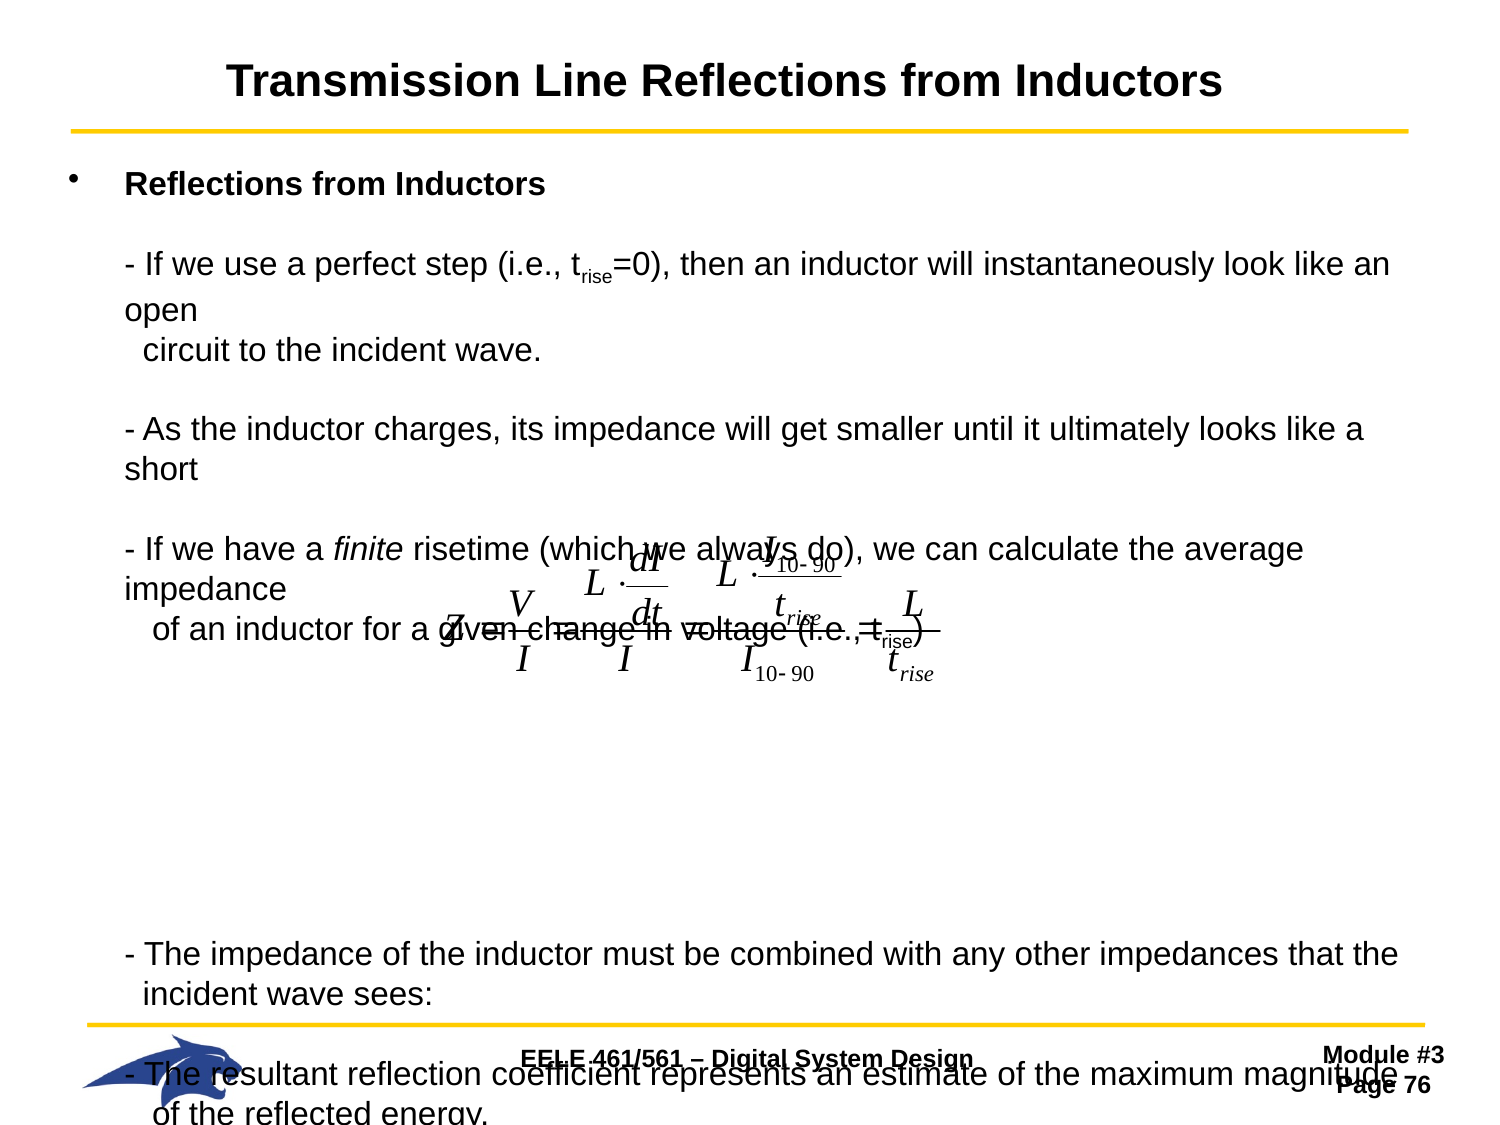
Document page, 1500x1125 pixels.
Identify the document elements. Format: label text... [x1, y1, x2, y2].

list Reflections from Inductors - If we use a perfect step (i.e., trise=0), then an inductor will instantaneously look like an open circuit to the incident wave. - As the inductor charges, its impedance will get smaller until it ultimately looks like a short - If we have a finite risetime (which we always do), we can calculate the average impedance of an inductor for a given change in voltage (i.e., trise) - The impedance of the inductor must be combined with any other impedances that the incident wave sees: - The resultant reflection coefficient represents an estimate of the maximum magnitude of the reflected energy. [52, 154, 1436, 1000]
title Transmission Line Reflections from Inductors [87, 37, 1363, 120]
picture [82, 1034, 242, 1109]
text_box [436, 523, 948, 690]
